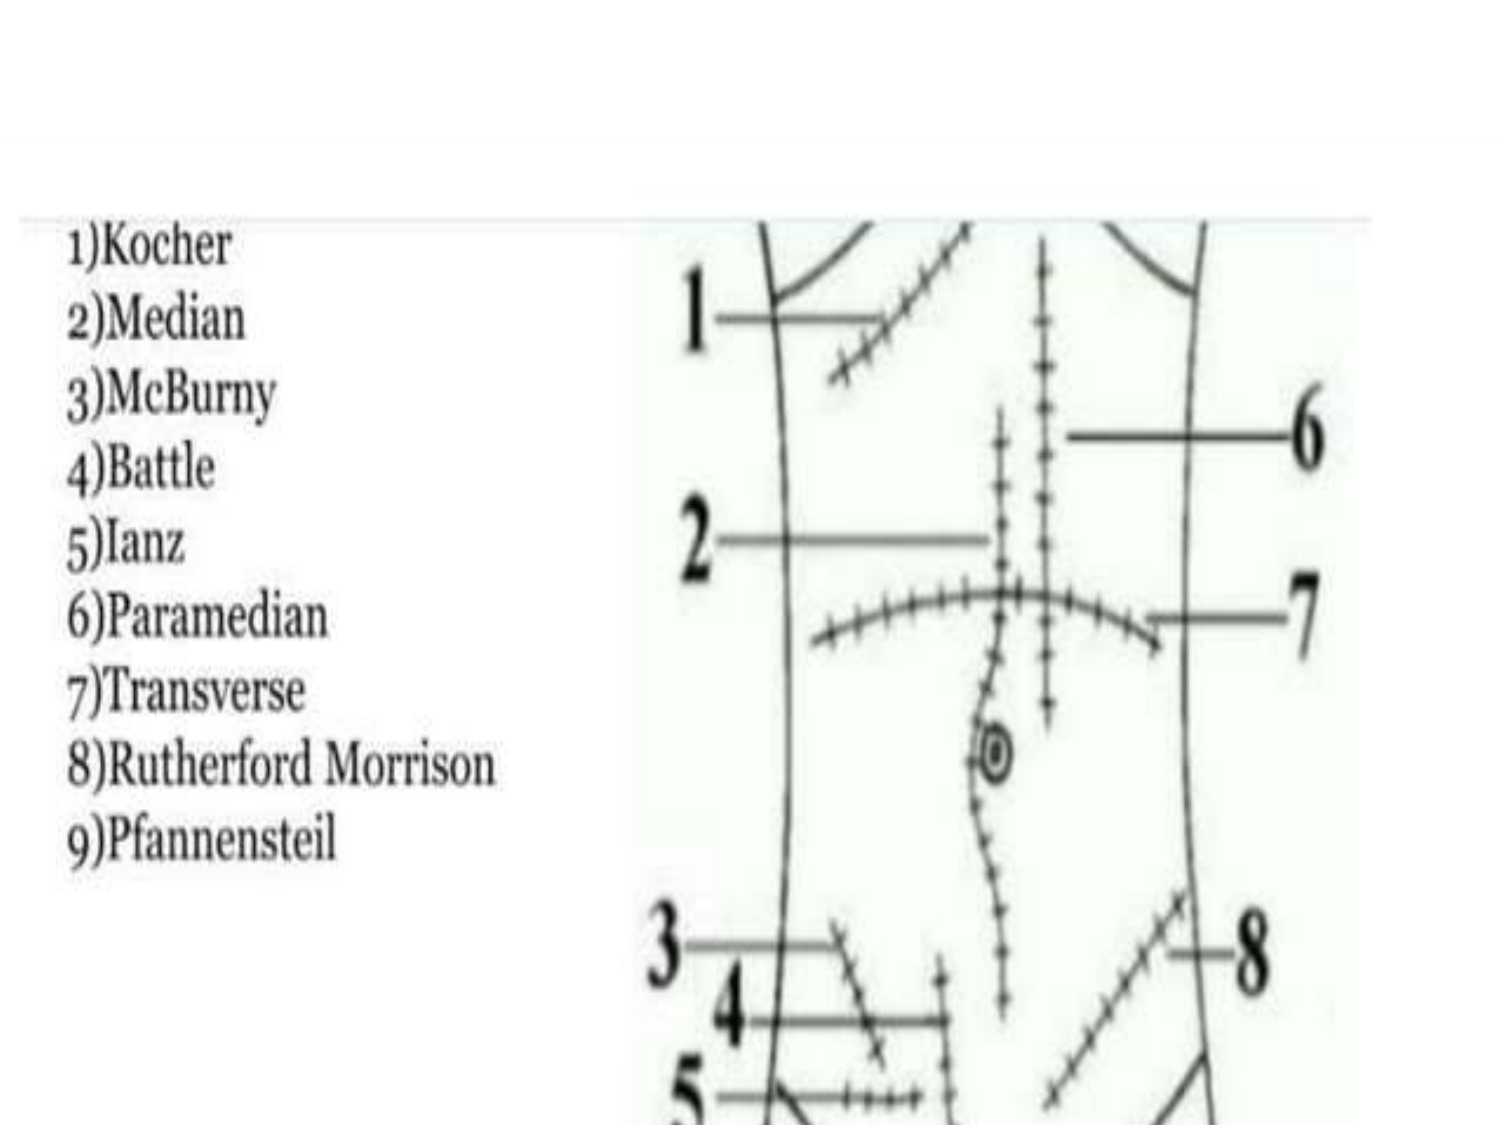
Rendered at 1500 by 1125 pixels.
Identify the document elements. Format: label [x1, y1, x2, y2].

picture [0, 139, 1500, 1125]
